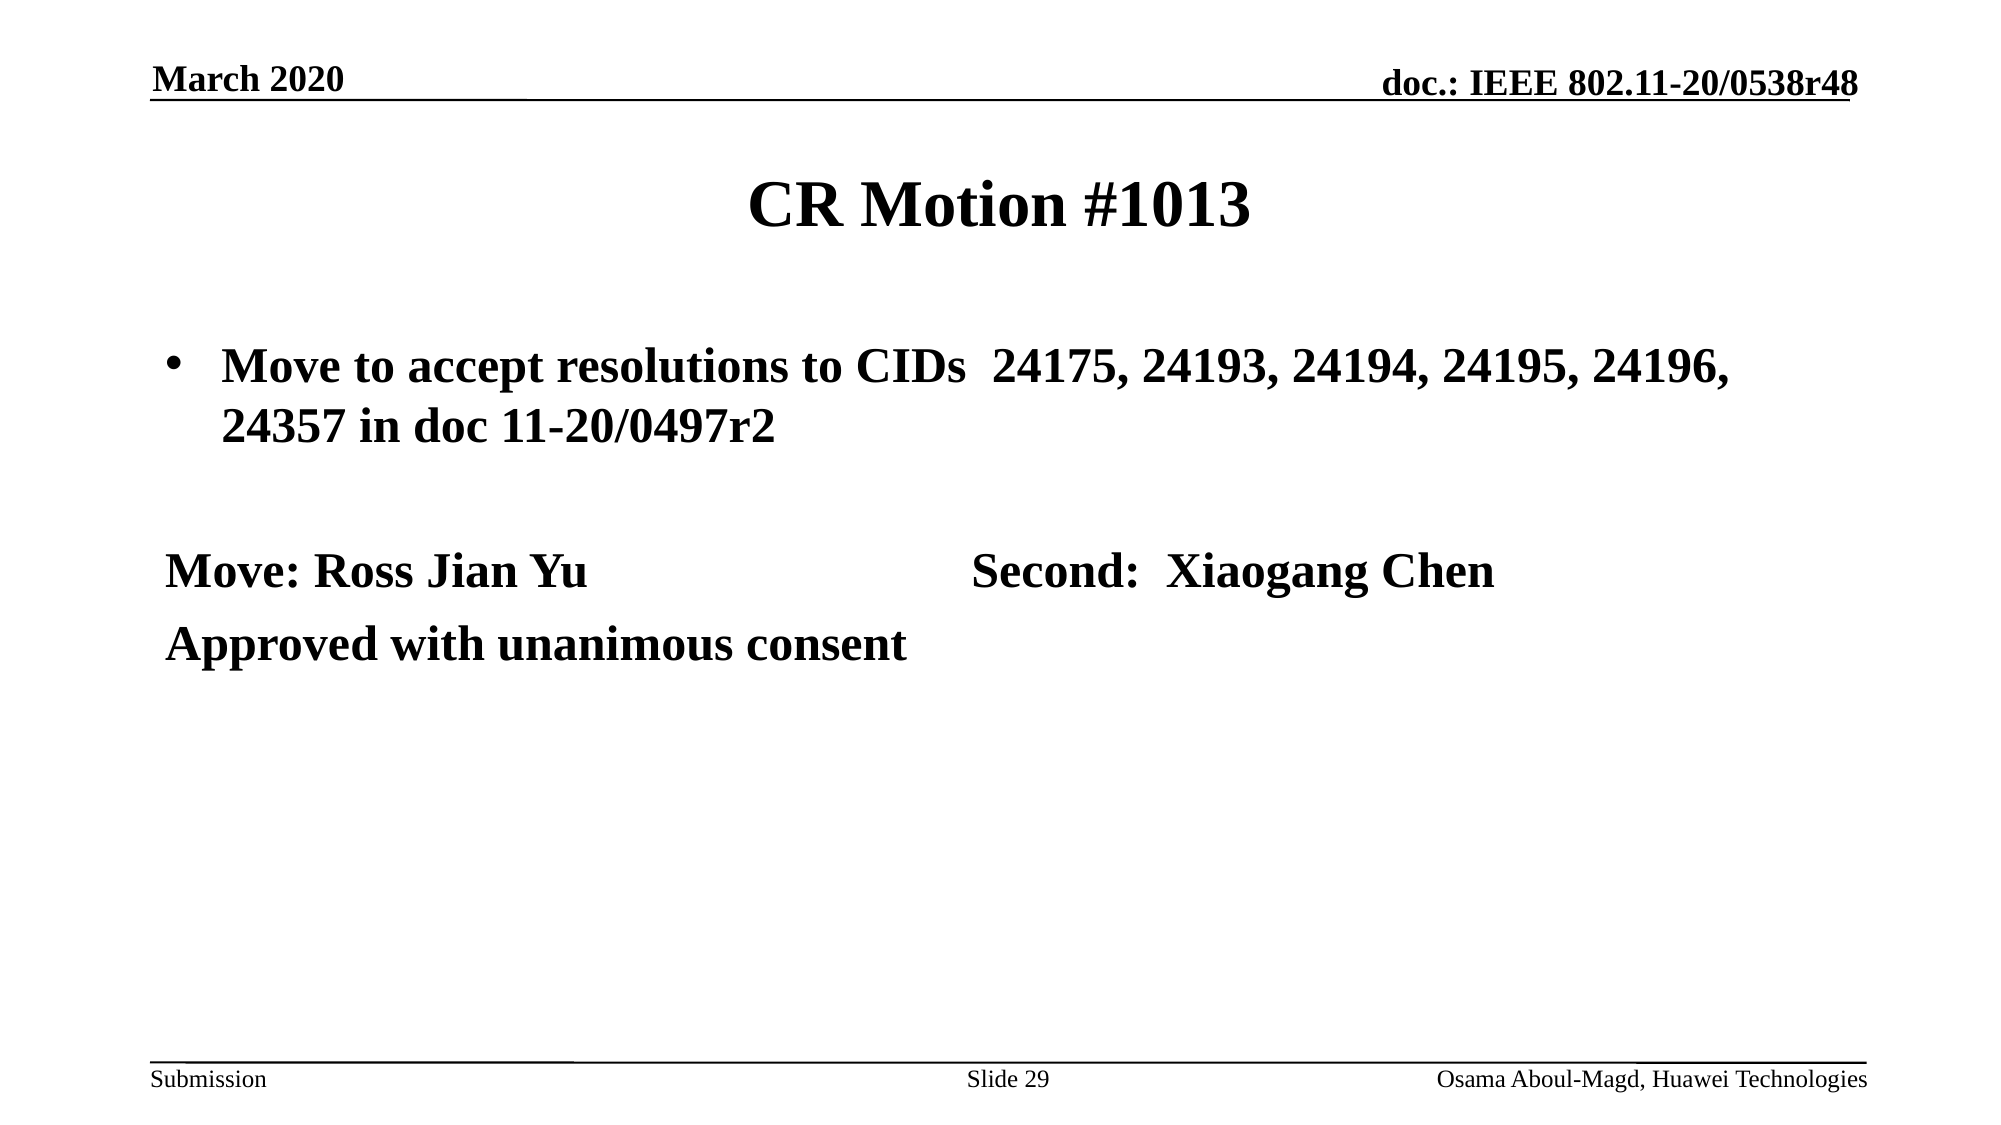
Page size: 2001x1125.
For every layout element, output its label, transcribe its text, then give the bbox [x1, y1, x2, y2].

list Move to accept resolutions to CIDs 24175, 24193, 24194, 24195, 24196, 24357 in doc 11-20/0497r2 Move: Ross Jian Yu Second: Xiaogang Chen Approved with unanimous consent [149, 324, 1850, 1000]
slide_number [152, 54, 563, 100]
title CR Motion #1013 [149, 112, 1850, 288]
slide_number Slide 29 [950, 1061, 1067, 1123]
footer Osama Aboul-Magd, Huawei Technologies [1171, 1061, 1869, 1093]
